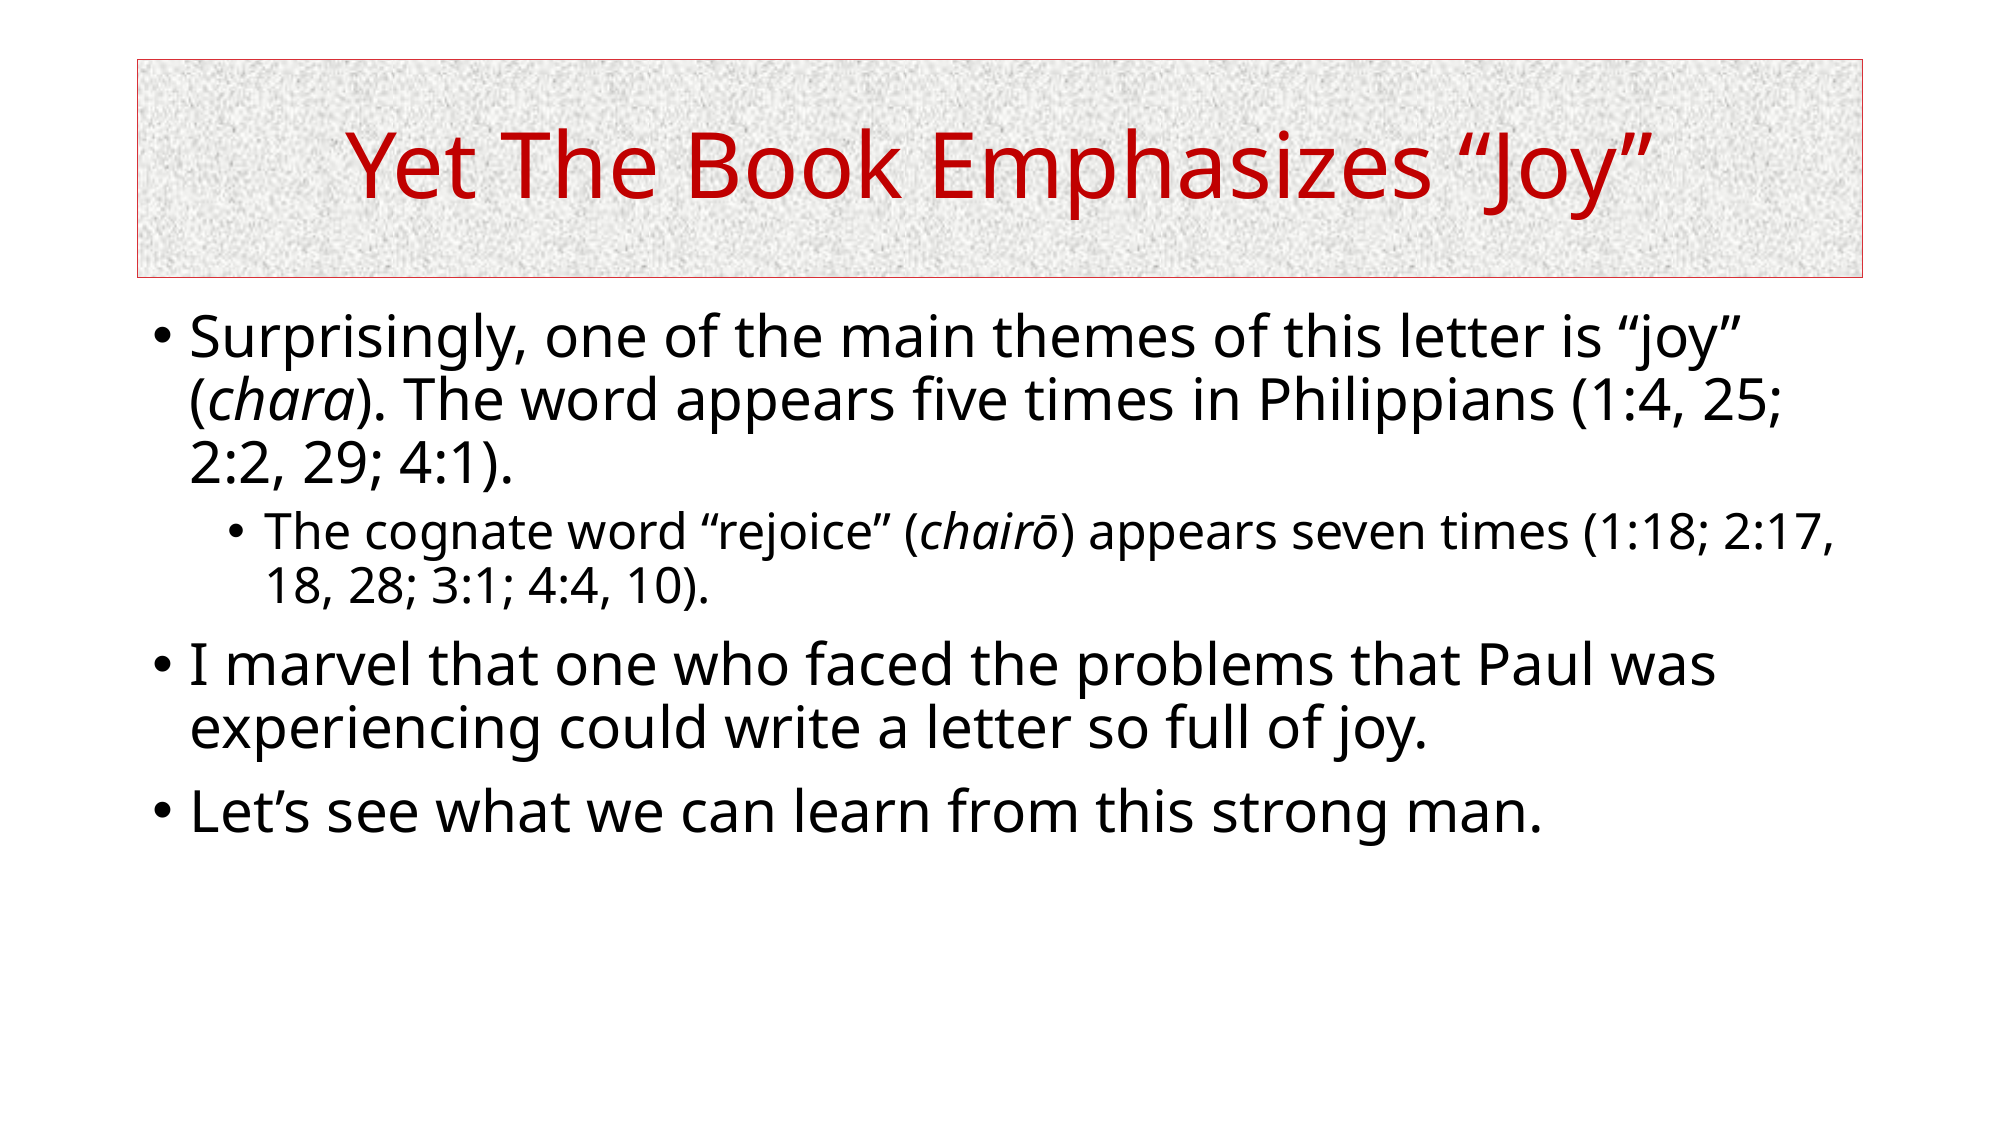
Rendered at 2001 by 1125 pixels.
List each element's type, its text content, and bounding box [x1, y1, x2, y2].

title Yet The Book Emphasizes “Joy” [137, 59, 1863, 278]
list Surprisingly, one of the main themes of this letter is “joy” (chara). The word appears five times in Philippians (1:4, 25; 2:2, 29; 4:1). The cognate word “rejoice” (chairō) appears seven times (1:18; 2:17, 18, 28; 3:1; 4:4, 10). I marvel that one who faced the problems that Paul was experiencing could write a letter so full of joy. Let’s see what we can learn from this strong man. [137, 299, 1863, 1014]
